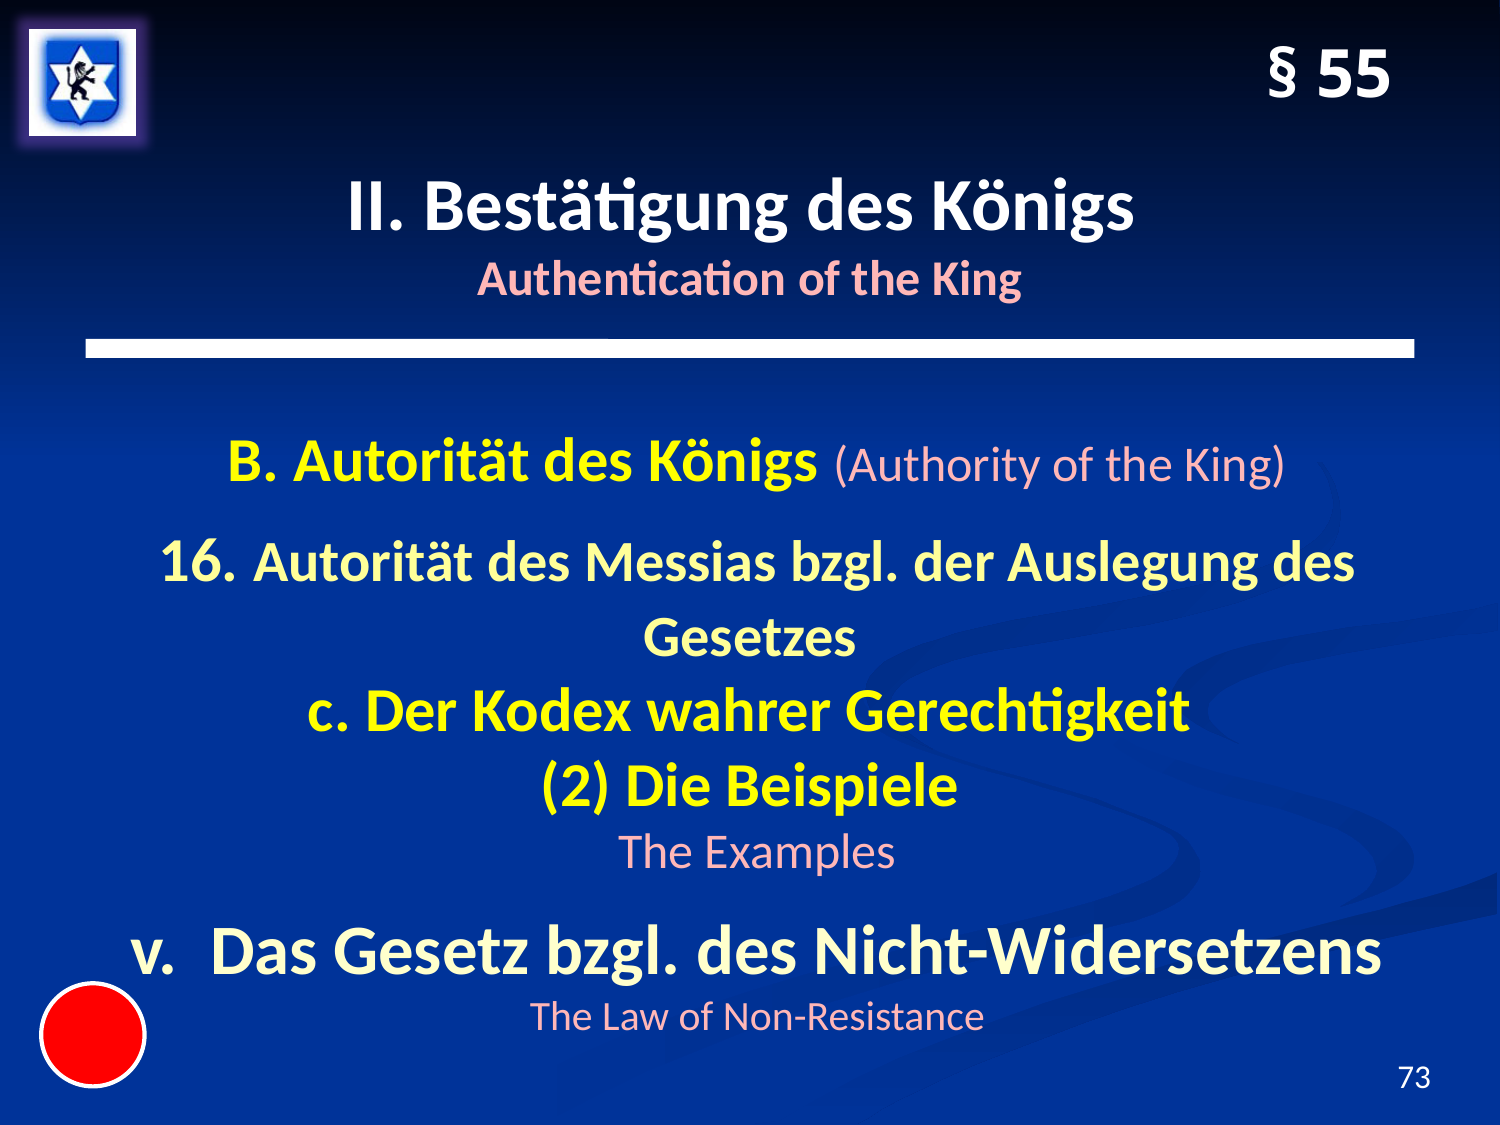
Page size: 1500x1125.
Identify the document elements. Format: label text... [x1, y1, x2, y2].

text_box [41, 983, 145, 1087]
subtitle B. Autorität des Königs (Authority of the King) 16. Autorität des Messias bzgl. der Auslegung des Gesetzes c. Der Kodex wahrer Gerechtigkeit (2) Die Beispiele The Examples v. Das Gesetz bzgl. des Nicht-Widersetzens The Law of Non-Resistance [85, 419, 1430, 1034]
picture [29, 29, 136, 136]
slide_number 73 [1363, 1049, 1465, 1104]
text_box § 55 [1178, 23, 1481, 119]
title II. Bestätigung des Königs Authentication of the King [85, 126, 1415, 334]
